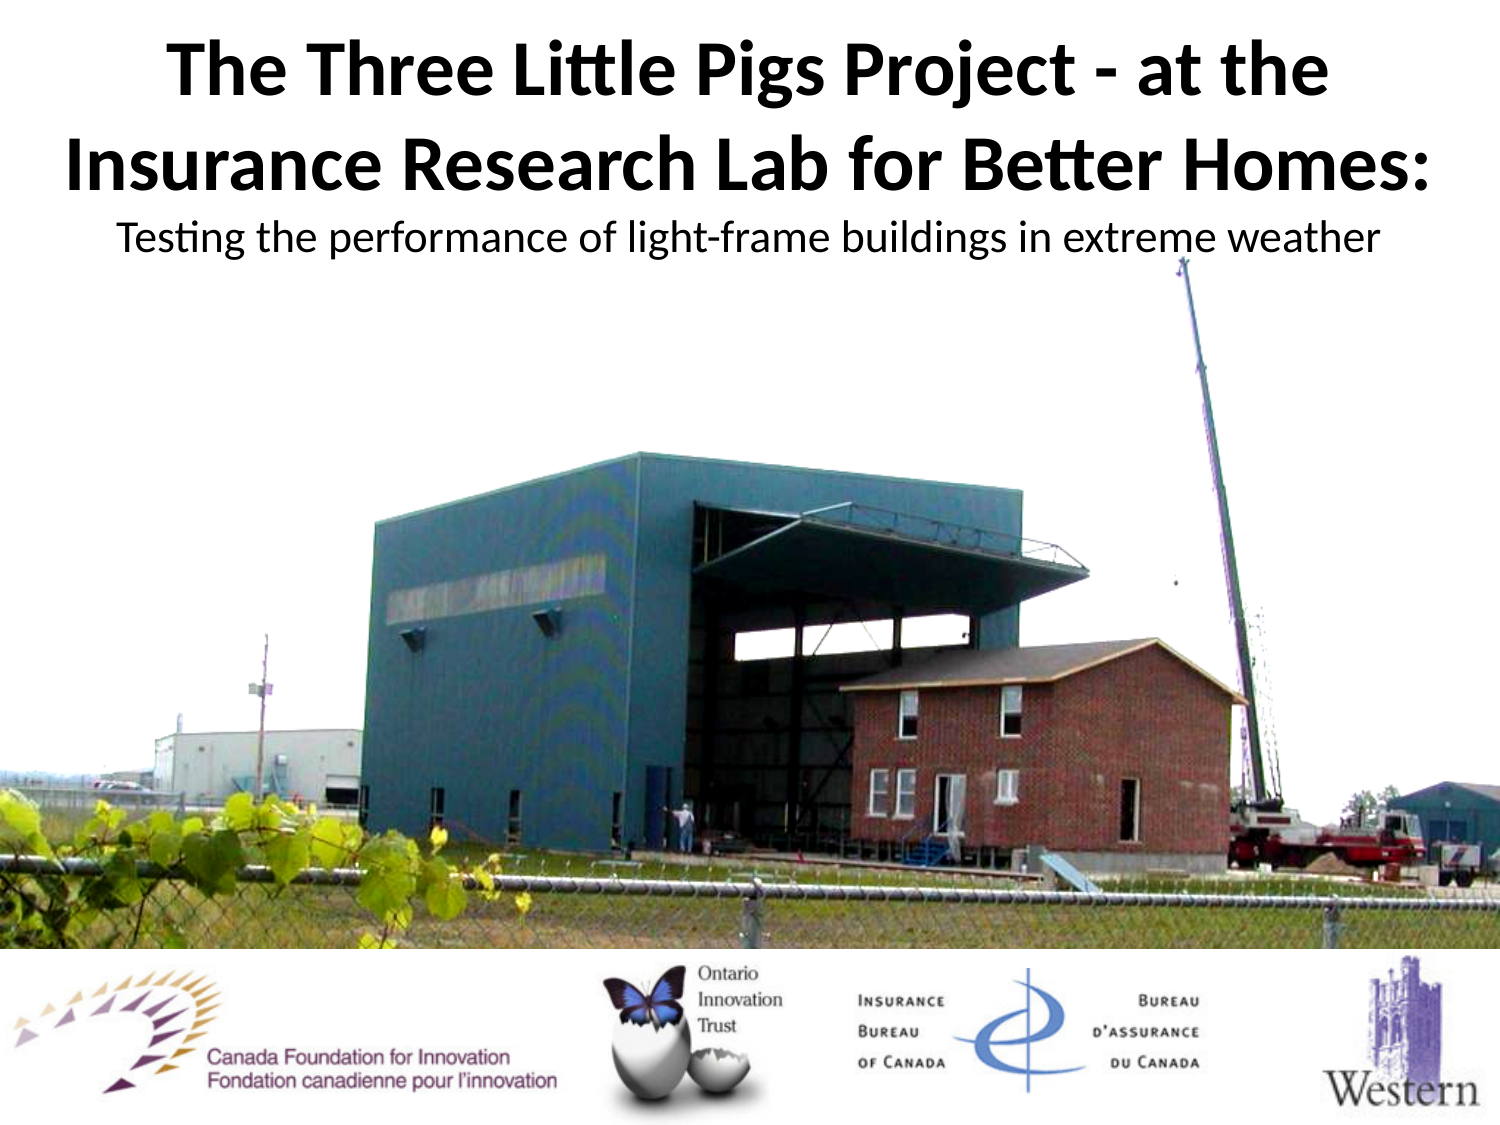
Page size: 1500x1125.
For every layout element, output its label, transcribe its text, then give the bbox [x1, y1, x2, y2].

title The Three Little Pigs Project - at the Insurance Research Lab for Better Homes: Testing the performance of light-frame buildings in extreme weather [25, 45, 1473, 160]
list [596, 961, 788, 1125]
picture [843, 968, 1223, 1095]
picture [0, 161, 1500, 950]
picture [1319, 951, 1487, 1119]
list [5, 963, 567, 1103]
